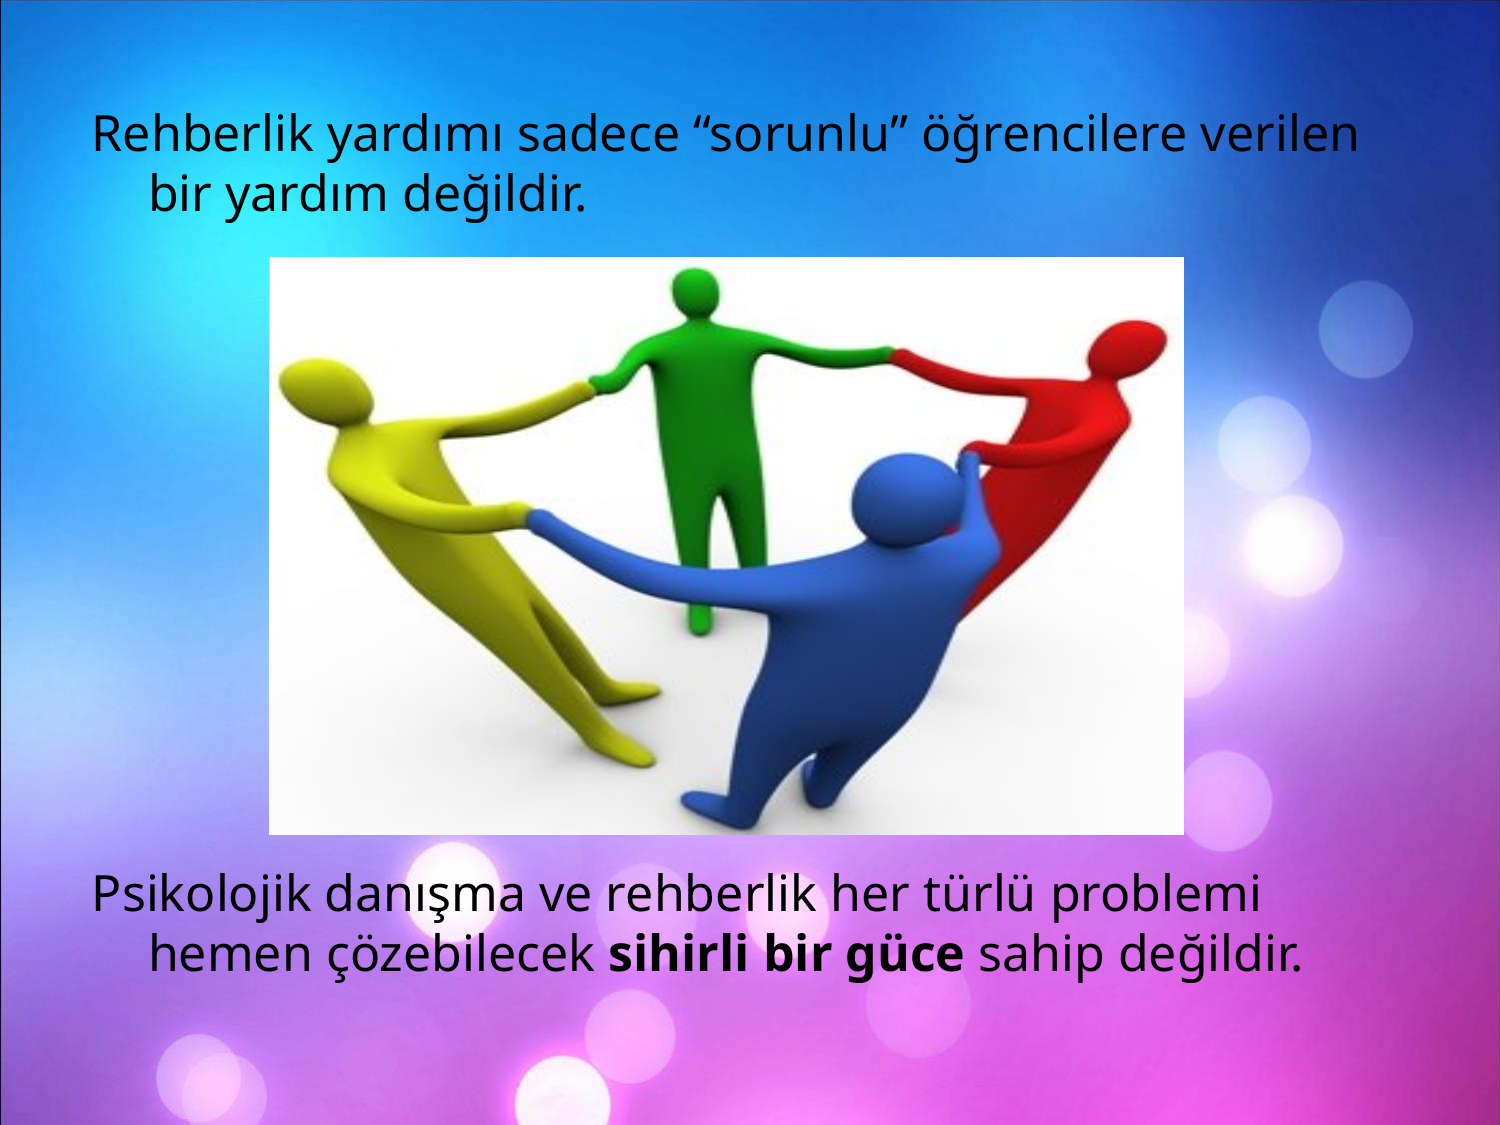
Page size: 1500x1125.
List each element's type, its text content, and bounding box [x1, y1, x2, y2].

picture [0, 0, 1500, 1125]
list Rehberlik yardımı sadece “sorunlu” öğrencilere verilen bir yardım değildir. Psikolojik danışma ve rehberlik her türlü problemi hemen çözebilecek sihirli bir güce sahip değildir. [76, 93, 1428, 540]
